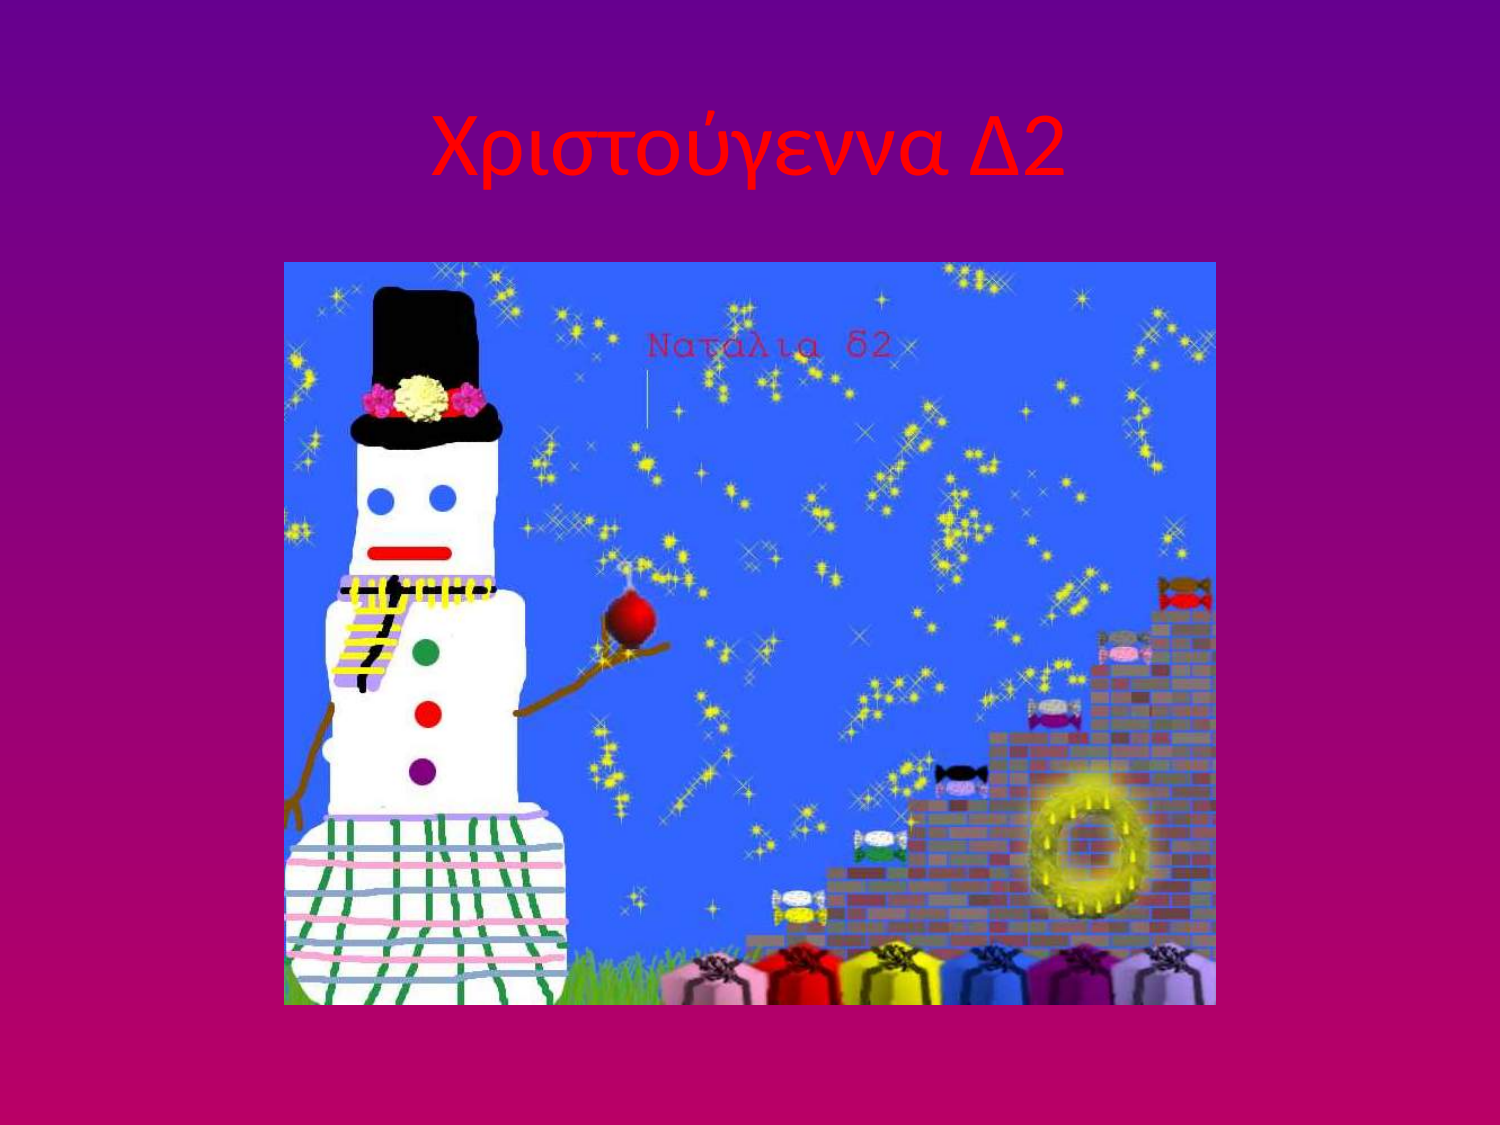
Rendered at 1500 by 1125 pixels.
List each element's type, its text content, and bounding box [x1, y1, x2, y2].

title Χριστούγεννα Δ2 [75, 45, 1425, 233]
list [284, 262, 1216, 1006]
